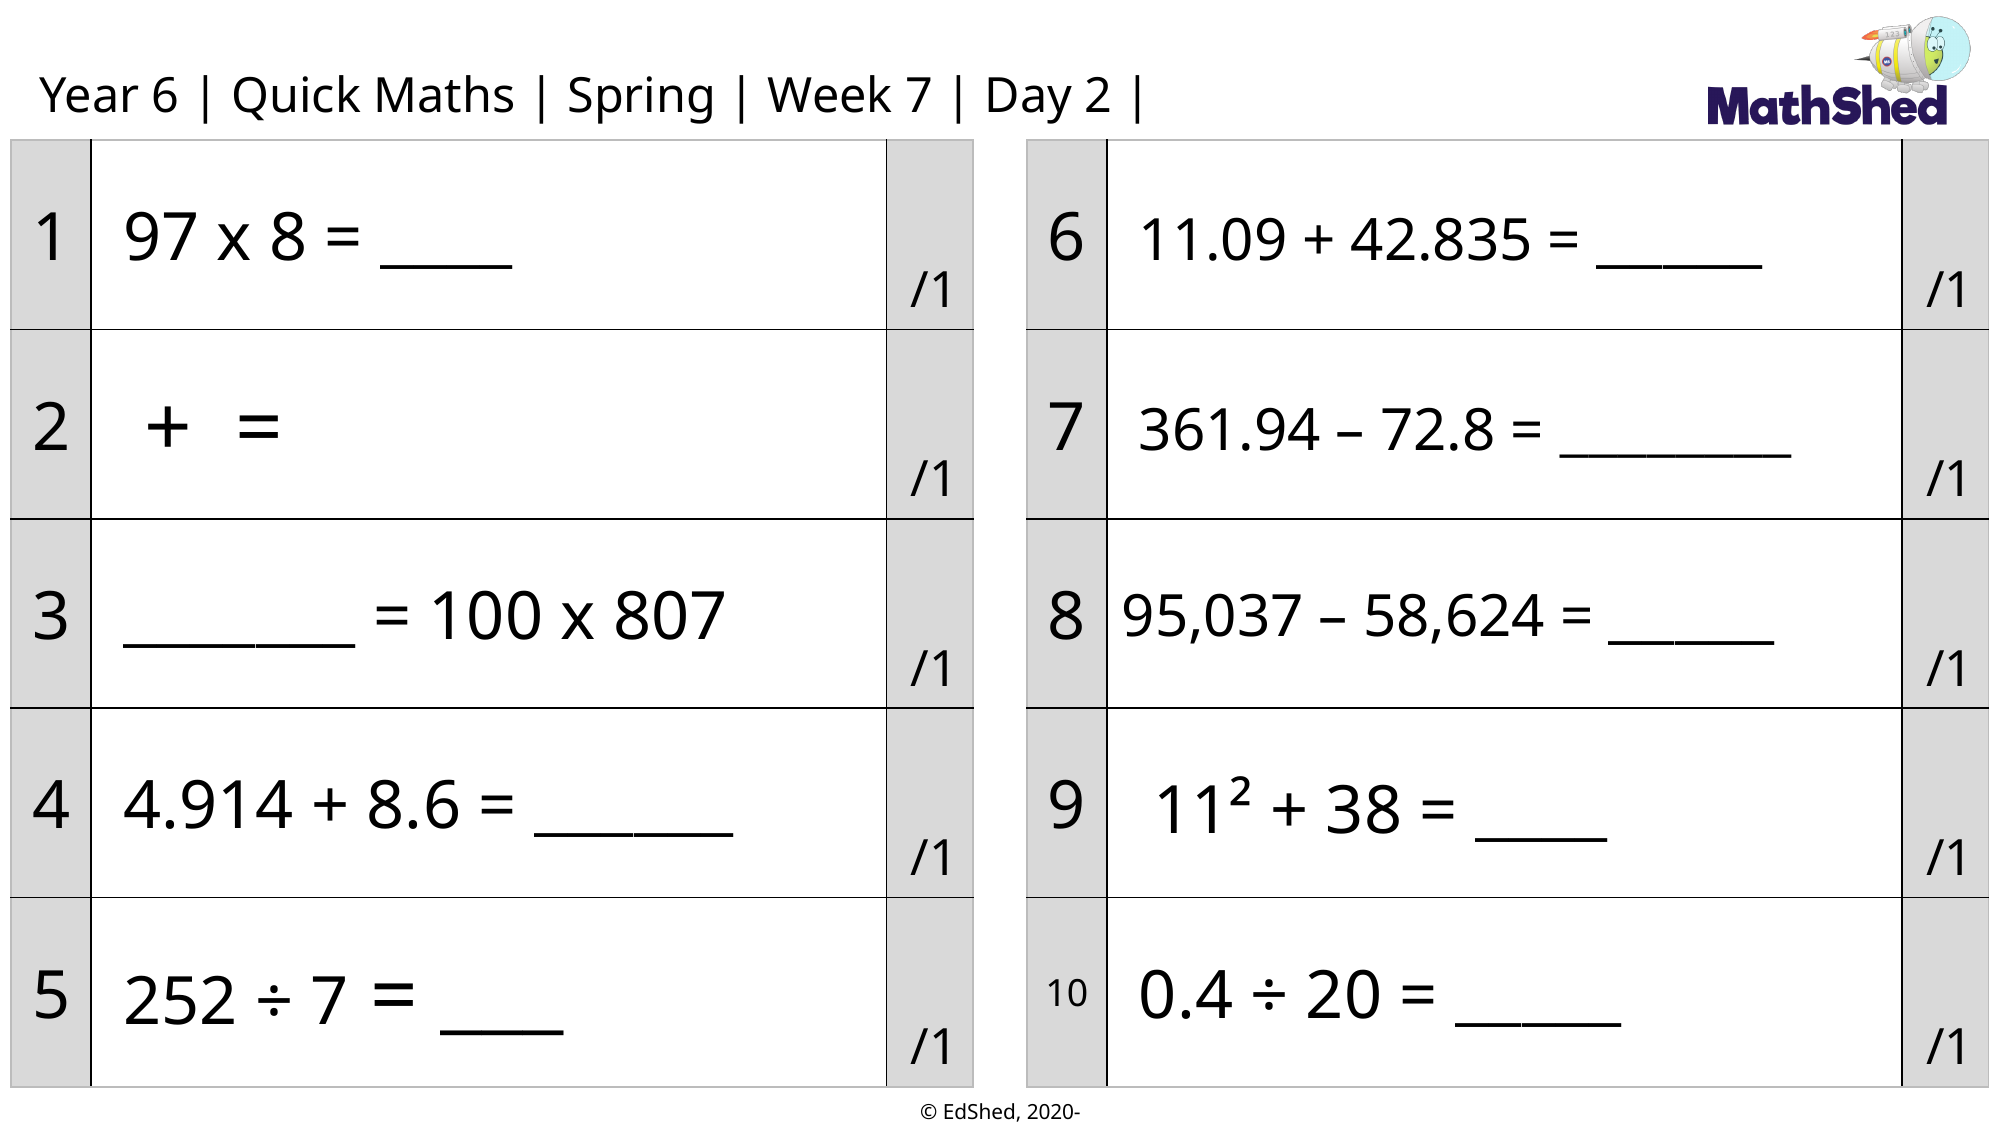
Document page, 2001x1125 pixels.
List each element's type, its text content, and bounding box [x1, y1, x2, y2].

table_cell /1 [1903, 330, 1988, 518]
table_cell 8 [1028, 520, 1106, 707]
table_cell /1 [1903, 709, 1988, 897]
table_header 11.09 + 42.835 = _____ [1108, 141, 1901, 329]
table_cell [1108, 709, 1901, 897]
table_cell 10 [1028, 898, 1106, 1086]
table_header 6 [1028, 141, 1106, 329]
table_cell 0.4 ÷ 20 = _____ [1108, 898, 1901, 1086]
table_cell 361.94 – 72.8 = ________ [1108, 330, 1901, 518]
table_cell 95,037 – 58,624 = _____ [1108, 520, 1901, 707]
table_cell 7 [1028, 330, 1106, 518]
picture [1708, 0, 1975, 125]
text_box © EdShed, 2020- [203, 1091, 1798, 1125]
table_cell 9 [1028, 709, 1106, 897]
subtitle Year 6 | Quick Maths | Spring | Week 7 | Day 2 | [24, 57, 1619, 133]
table_header /1 [1903, 141, 1988, 329]
table_cell /1 [1903, 520, 1988, 707]
text_box 11² + 38 = ____ [1138, 759, 1709, 900]
table_cell /1 [1903, 898, 1988, 1086]
